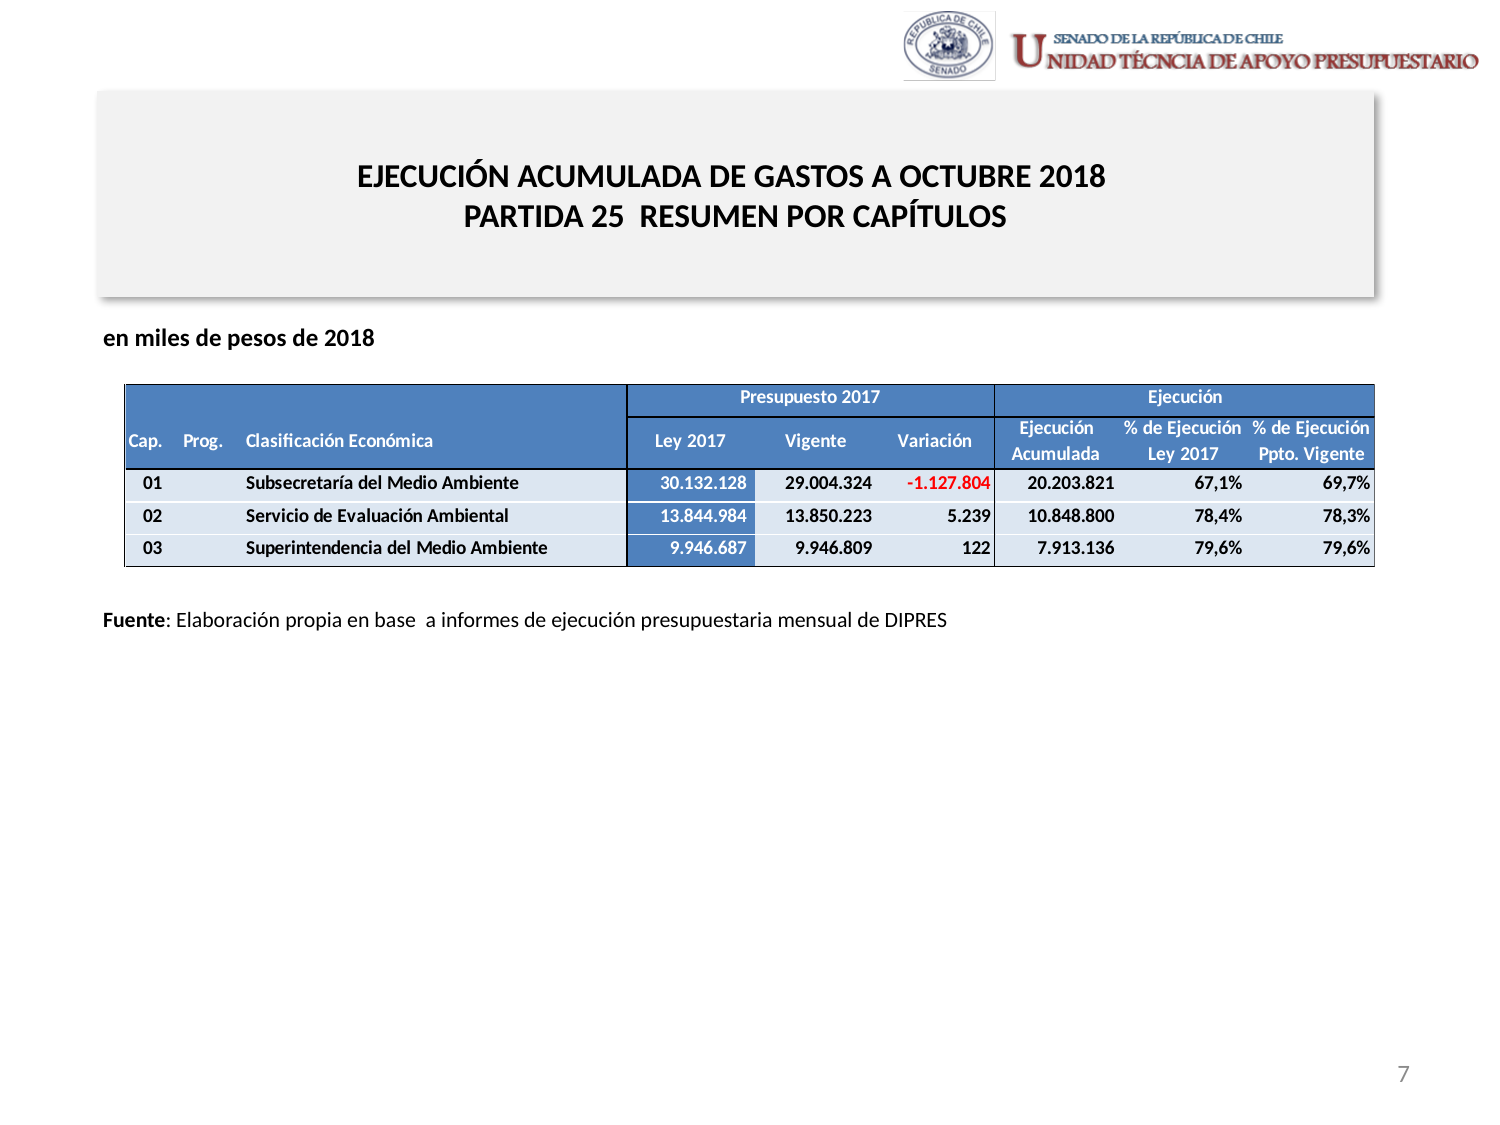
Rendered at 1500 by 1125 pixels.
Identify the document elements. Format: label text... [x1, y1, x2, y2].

text_box en miles de pesos de 2018 [88, 314, 1376, 365]
picture [123, 383, 1377, 569]
slide_number 7 [1074, 1042, 1425, 1103]
title EJECUCIÓN ACUMULADA DE GASTOS A OCTUBRE 2018 PARTIDA 25 RESUMEN POR CAPÍTULOS [97, 92, 1374, 297]
text_box Fuente: Elaboración propia en base a informes de ejecución presupuestaria mensual de DIPRES [88, 597, 1376, 658]
picture [903, 7, 1500, 121]
